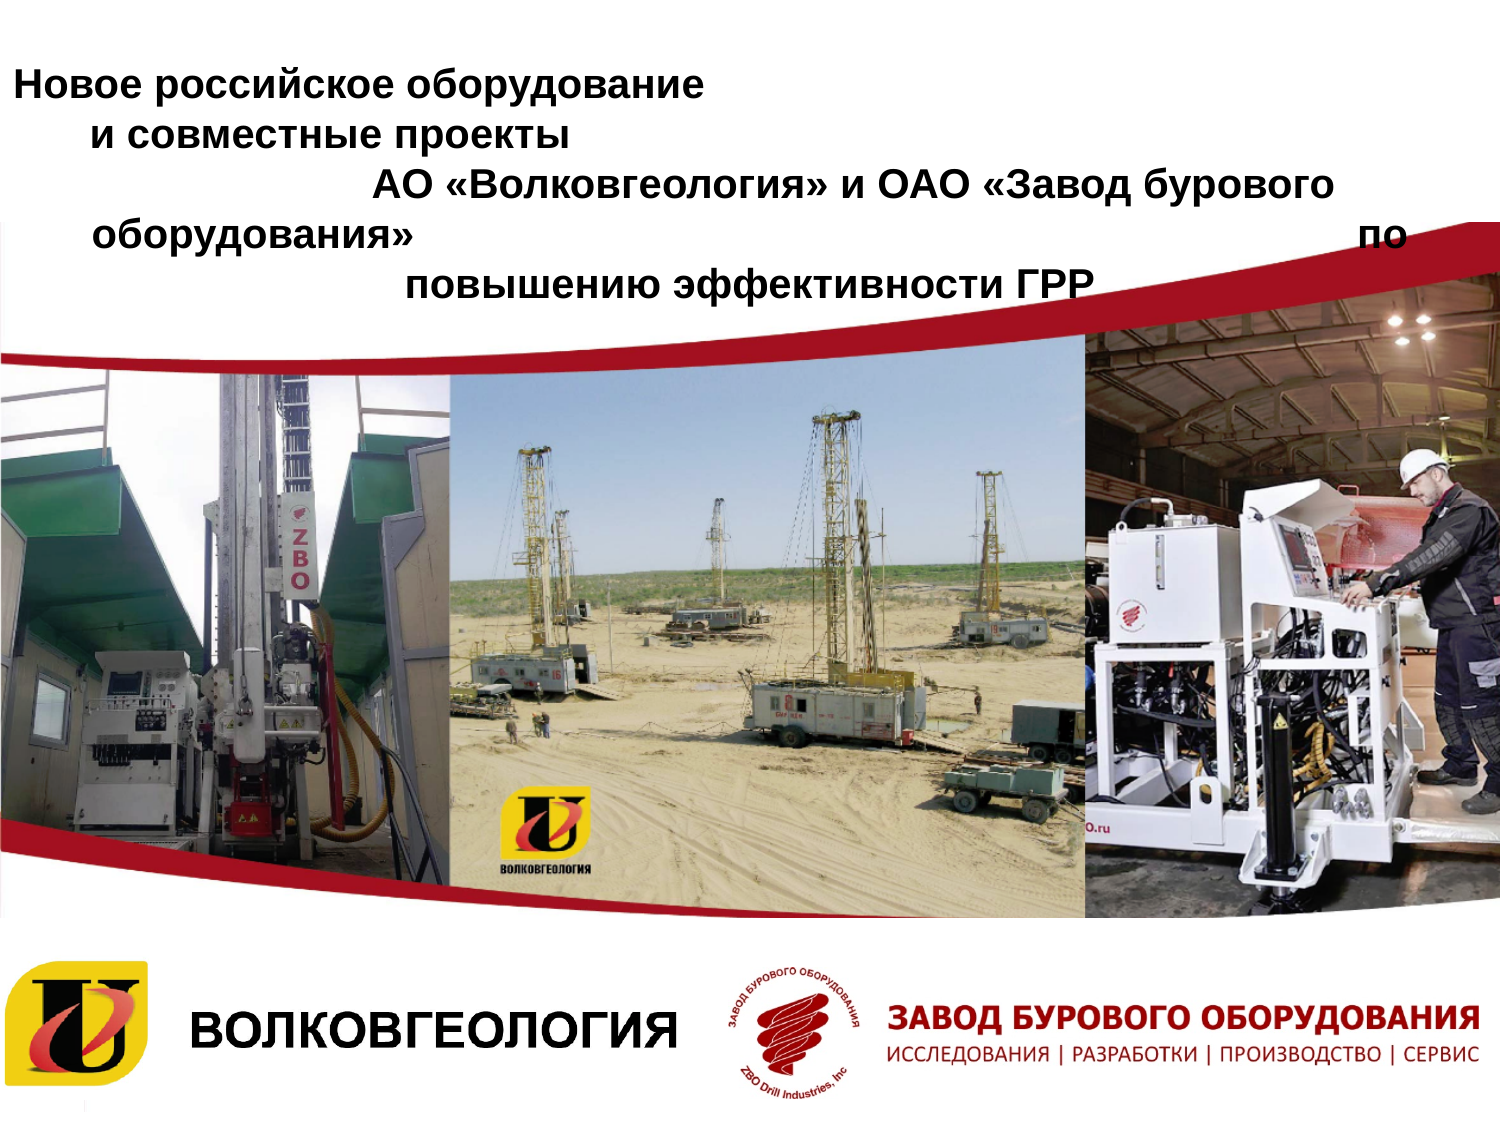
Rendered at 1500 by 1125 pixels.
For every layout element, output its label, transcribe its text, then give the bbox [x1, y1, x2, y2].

picture [728, 967, 1479, 1099]
text_box Новое российское оборудование и совместные проекты АО «Волковгеология» и ОАО «Завод бурового оборудования» по повышению эффективности ГРР [0, 49, 1500, 222]
picture [0, 937, 687, 1113]
picture [0, 222, 1500, 918]
